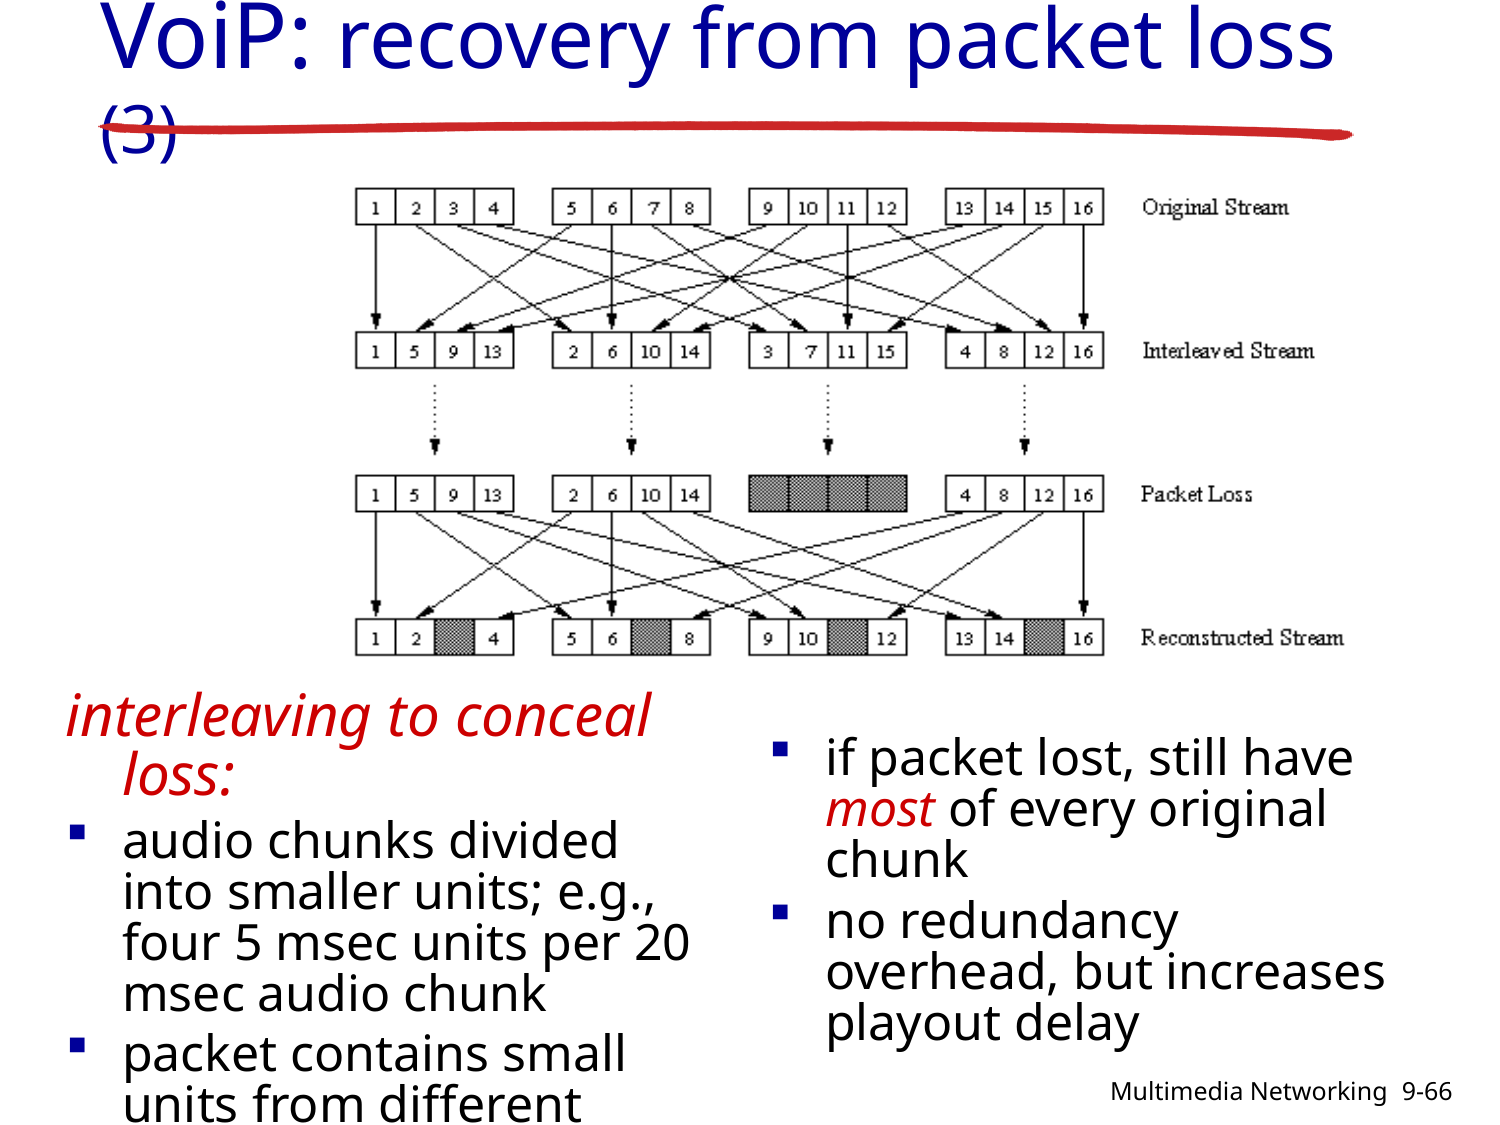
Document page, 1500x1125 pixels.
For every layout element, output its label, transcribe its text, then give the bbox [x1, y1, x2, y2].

picture [337, 171, 1372, 676]
footer Multimedia Networking [1079, 1067, 1403, 1110]
picture [93, 116, 1369, 146]
slide_number 9-66 [1387, 1068, 1500, 1113]
list interleaving to conceal loss: audio chunks divided into smaller units; e.g., four 5 msec units per 20 msec audio chunk packet contains small units from different chunks [50, 680, 728, 1006]
list if packet lost, still have most of every original chunk no redundancy overhead, but increases playout delay [753, 727, 1413, 996]
title VoiP: recovery from packet loss (3) [85, 0, 1361, 143]
